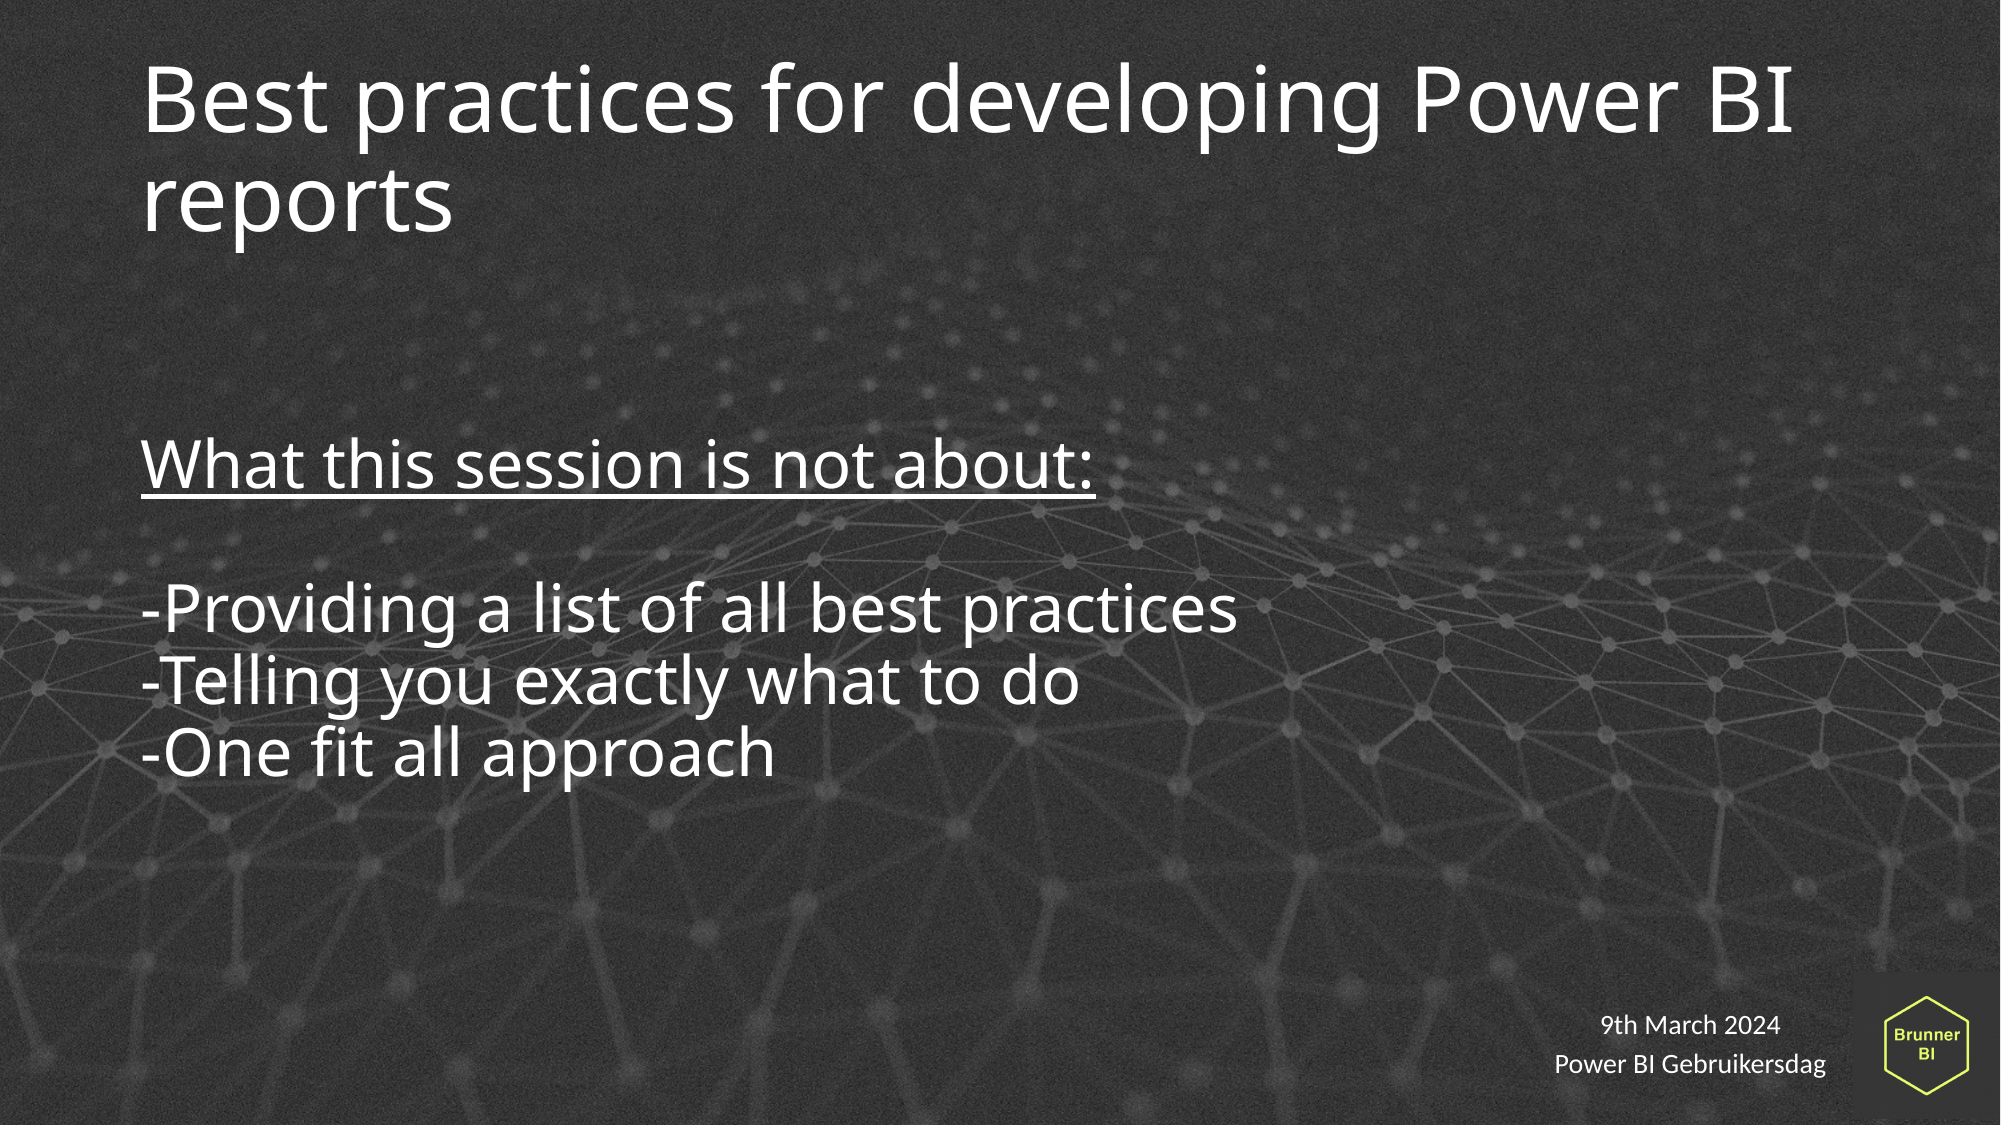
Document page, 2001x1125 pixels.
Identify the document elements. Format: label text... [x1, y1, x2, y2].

subtitle 9th March 2024 Power BI Gebruikersdag [1483, 1003, 1853, 1089]
picture [0, 0, 2001, 1125]
title Best practices for developing Power BI reports What this session is not about: -Providing a list of all best practices -Telling you exactly what to do -One fit all approach [125, 272, 1875, 1003]
